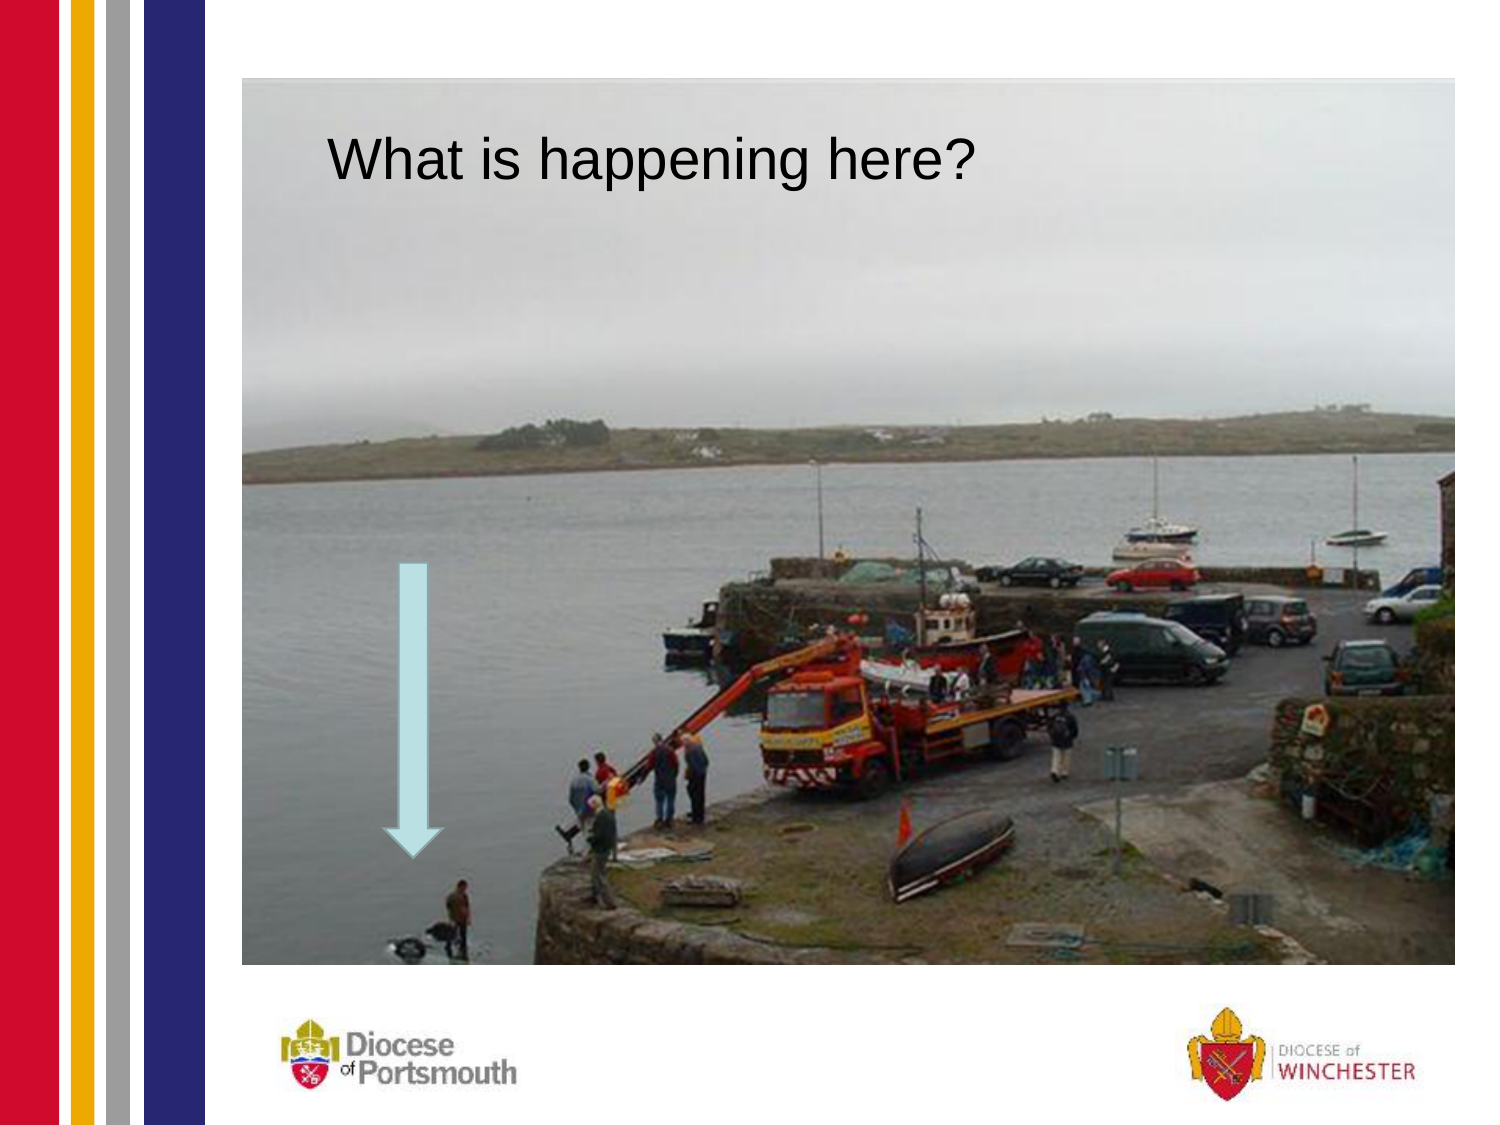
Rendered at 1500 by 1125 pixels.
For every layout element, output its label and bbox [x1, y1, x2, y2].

picture [242, 78, 1455, 965]
picture [1175, 1003, 1424, 1106]
picture [277, 1017, 521, 1092]
